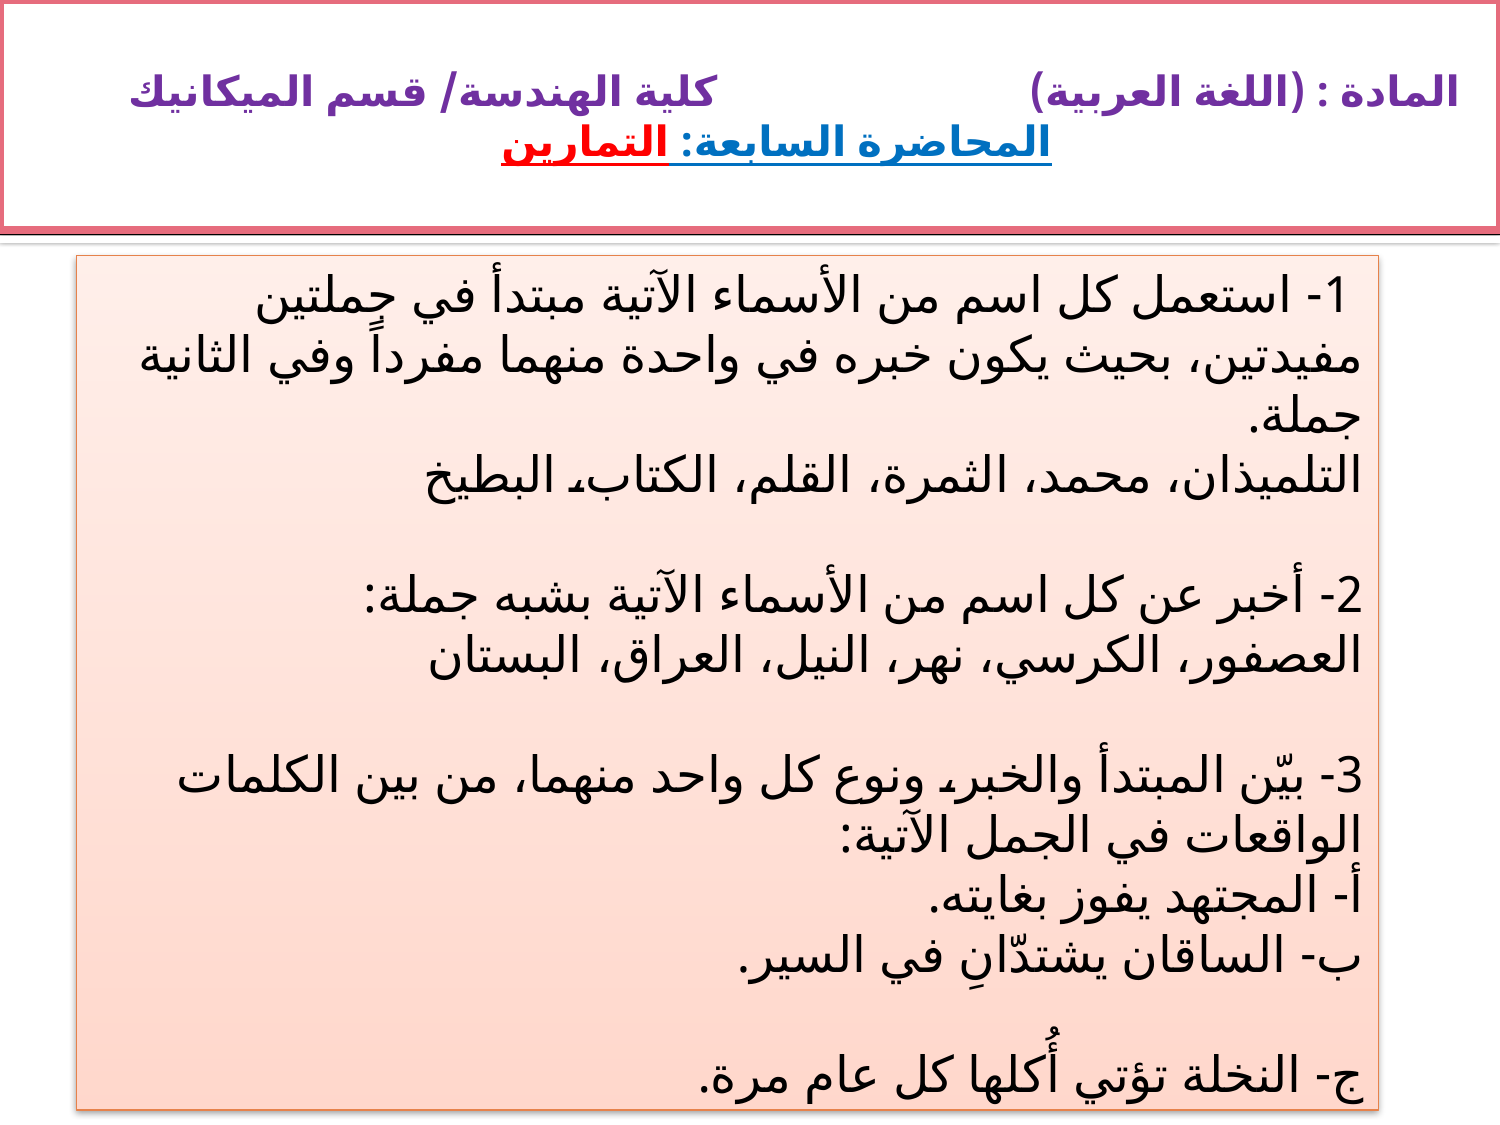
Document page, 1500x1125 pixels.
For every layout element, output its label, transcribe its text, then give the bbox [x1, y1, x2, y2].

text_box 1- استعمل كل اسم من الأسماء الآتية مبتدأ في جملتين مفيدتين، بحيث يكون خبره في واحدة منهما مفرداً وفي الثانية جملة. التلميذان، محمد، الثمرة، القلم، الكتاب، البطيخ 2- أخبر عن كل اسم من الأسماء الآتية بشبه جملة: العصفور، الكرسي، نهر، النيل، العراق، البستان 3- بيّن المبتدأ والخبر، ونوع كل واحد منهما، من بين الكلمات الواقعات في الجمل الآتية: أ- المجتهد يفوز بغايته. ب- الساقان يشتدّانِ في السير. ج- النخلة تؤتي أُكلها كل عام مرة. [76, 255, 1379, 1111]
title المادة : (اللغة العربية) كلية الهندسة/ قسم الميكانيك المحاضرة السابعة: التمارين [0, 0, 1500, 234]
